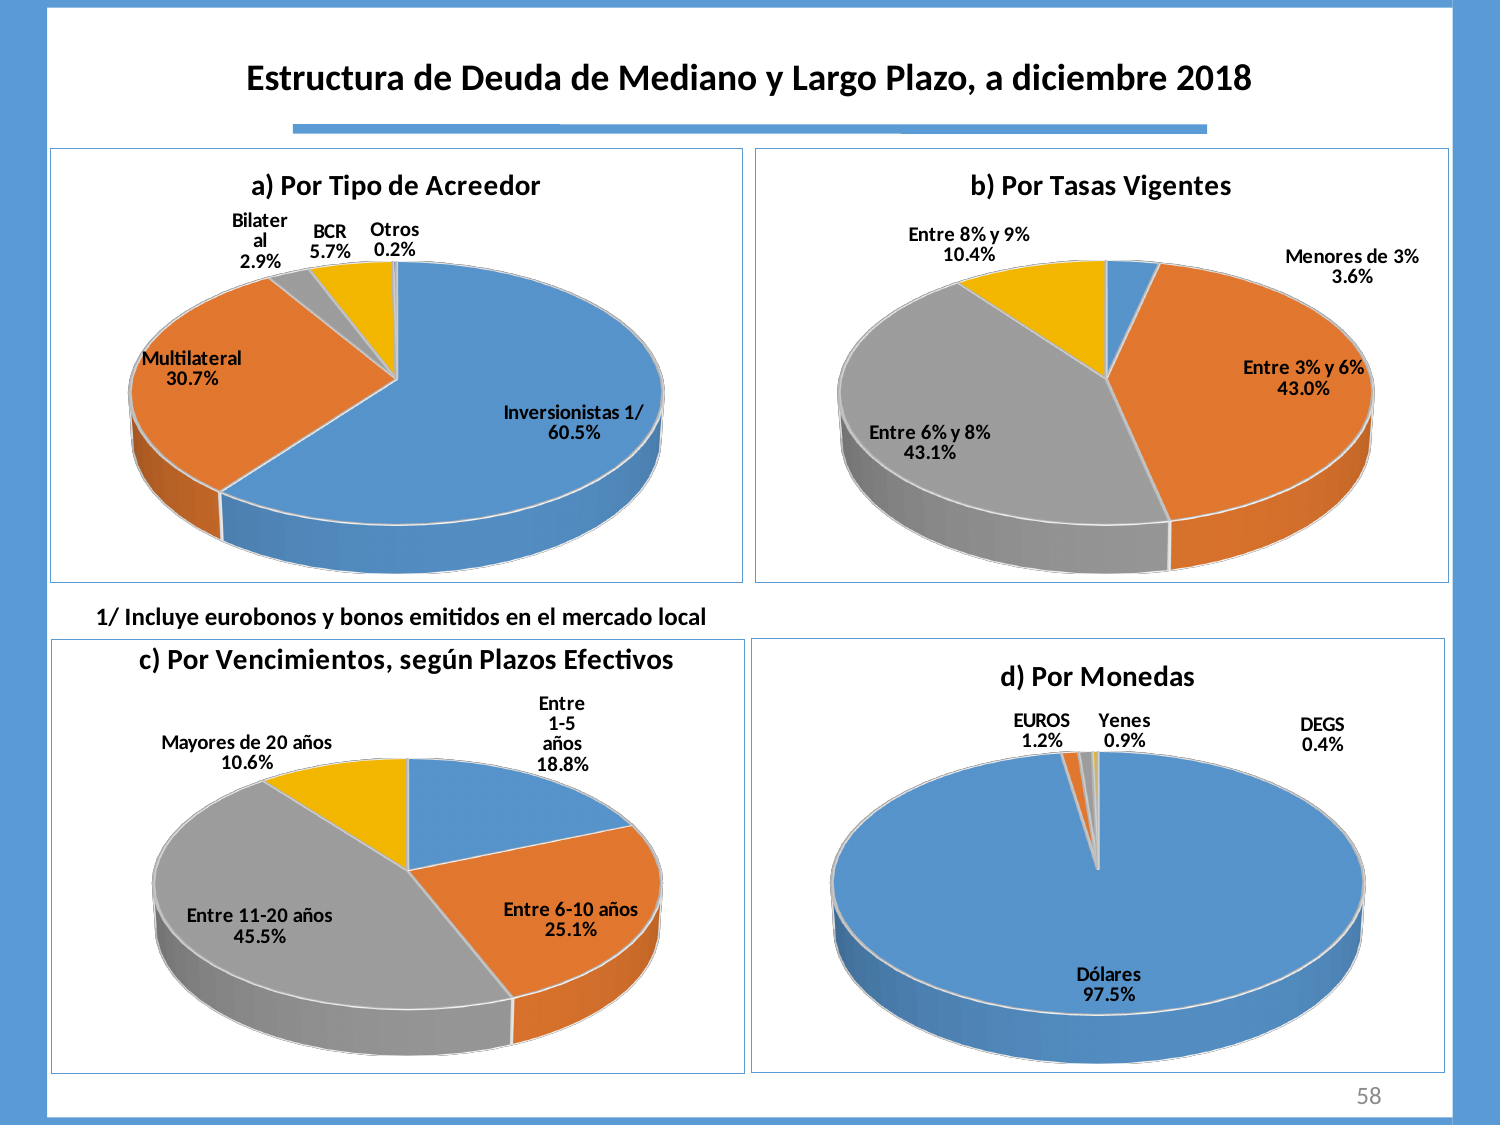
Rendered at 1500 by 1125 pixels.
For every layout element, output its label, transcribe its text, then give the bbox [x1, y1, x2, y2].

chart [751, 638, 1445, 1073]
text_box 1/ Incluye eurobonos y bonos emitidos en el mercado local [57, 592, 747, 638]
chart [755, 148, 1449, 583]
chart [49, 148, 743, 583]
slide_number 58 [1059, 1073, 1397, 1125]
chart [51, 639, 745, 1074]
title Estructura de Deuda de Mediano y Largo Plazo, a diciembre 2018 [103, 37, 1397, 120]
